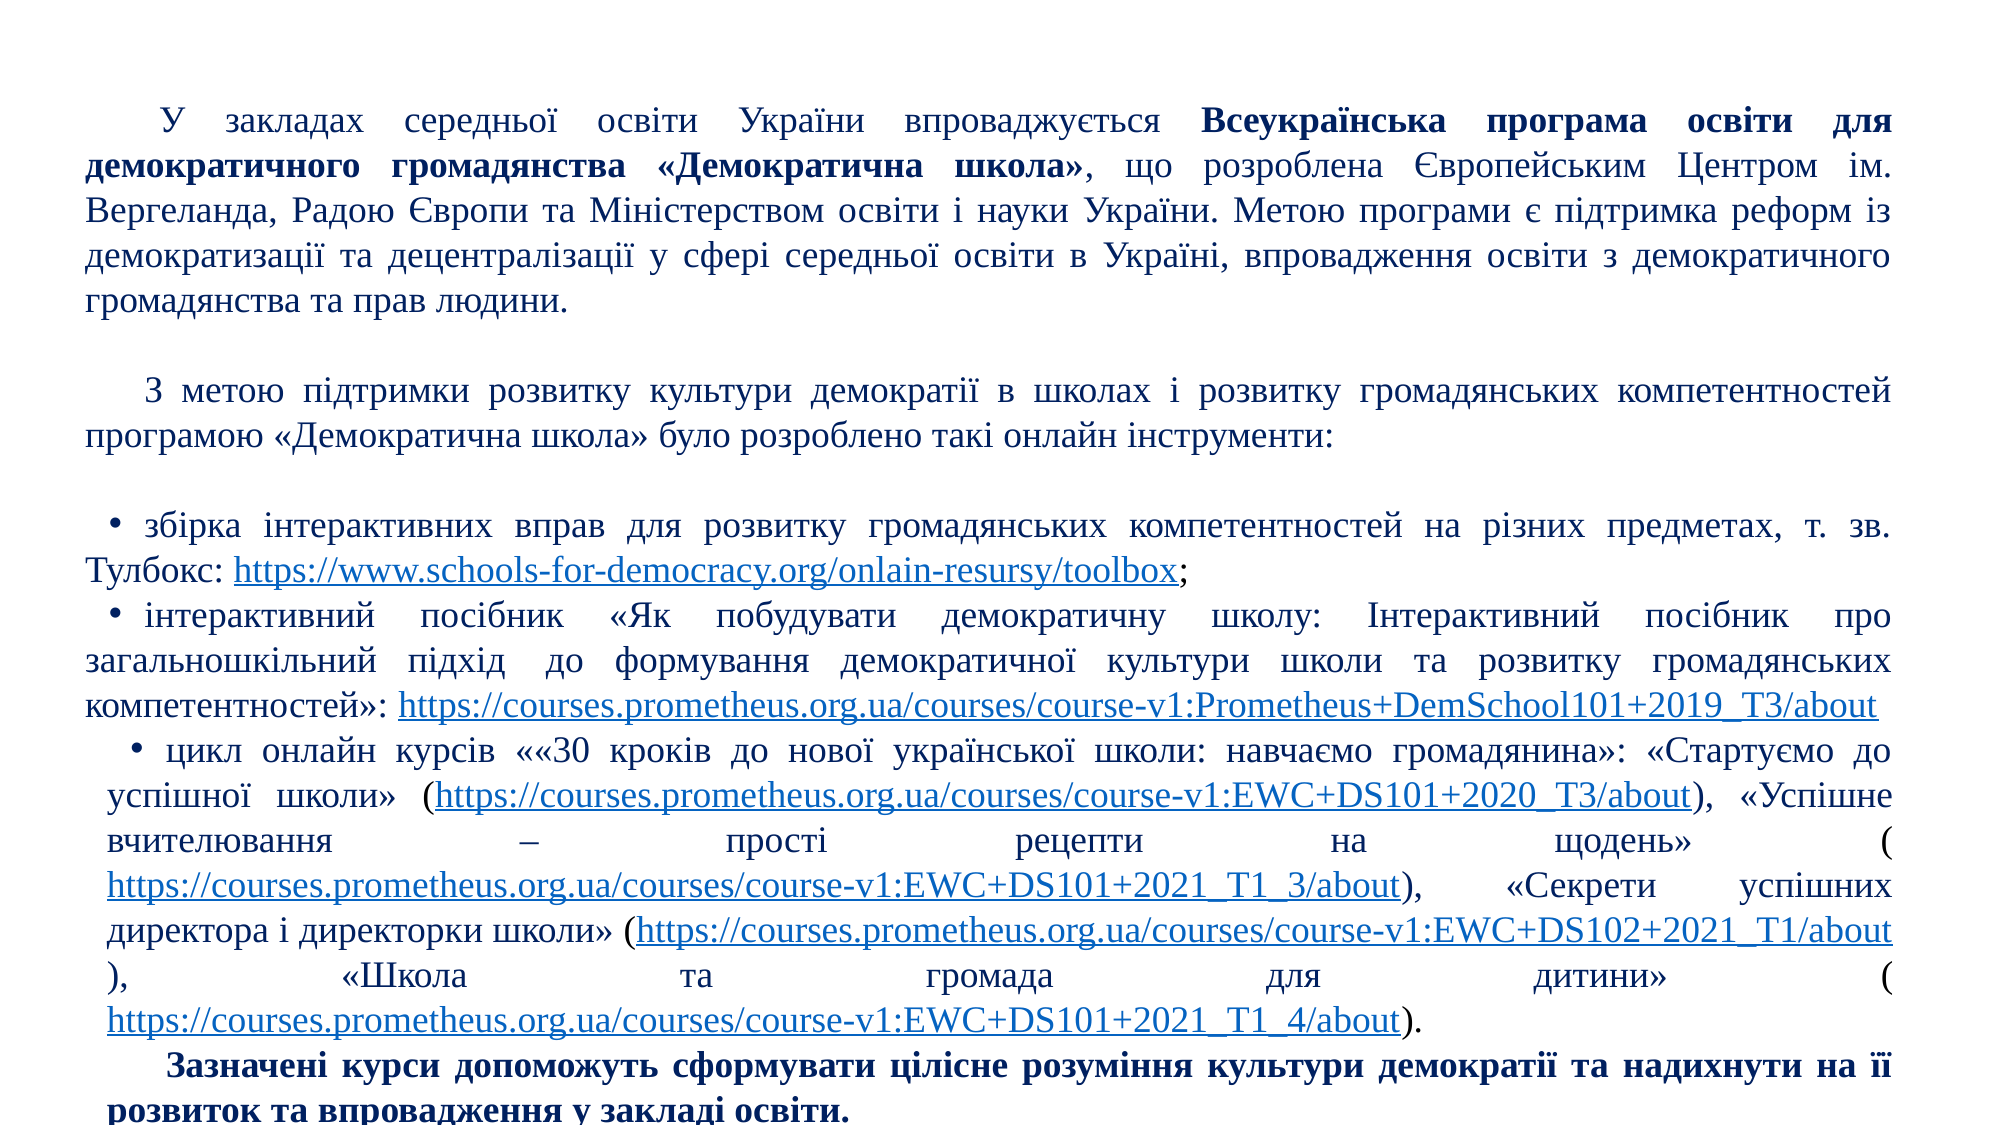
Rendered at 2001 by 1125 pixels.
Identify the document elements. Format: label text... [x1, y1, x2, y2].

text_box У закладах середньої освіти України впроваджується Всеукраїнська програма освіти для демократичного громадянства «Демократична школа», що розроблена Європейським Центром ім. Вергеланда, Радою Європи та Міністерством освіти і науки України. Метою програми є підтримка реформ із демократизації та децентралізації у сфері середньої освіти в Україні, впровадження освіти з демократичного громадянства та прав людини. З метою підтримки розвитку культури демократії в школах і розвитку громадянських компетентностей програмою «Демократична школа» було розроблено такі онлайн інструменти: збірка інтерактивних вправ для розвитку громадянських компетентностей на різних предметах, т. зв. Тулбокс: https://www.schools-for-democracy.org/onlain-resursy/toolbox; інтерактивний посібник «Як побудувати демократичну школу: Інтерактивний посібник про загальношкільний підхід до формування демократичної культури школи та розвитку громадянських компетентностей»: https://courses.prometheus.org.ua/courses/course-v1:Prometheus+DemSchool101+2019_T3/about цикл онлайн курсів ««30 кроків до нової української школи: навчаємо громадянина»: «Стартуємо до успішної школи» (https://courses.prometheus.org.ua/courses/course-v1:EWC+DS101+2020_T3/about), «Успішне вчителювання – прості рецепти на щодень» (https://courses.prometheus.org.ua/courses/course-v1:EWC+DS101+2021_T1_3/about), «Секрети успішних директора і директорки школи» (https://courses.prometheus.org.ua/courses/course-v1:EWC+DS102+2021_T1/about), «Школа та громада для дитини» (https://courses.prometheus.org.ua/courses/course-v1:EWC+DS101+2021_T1_4/about). Зазначені курси допоможуть сформувати цілісне розуміння культури демократії та надихнути на її розвиток та впровадження у закладі освіти. [70, 42, 1908, 1125]
